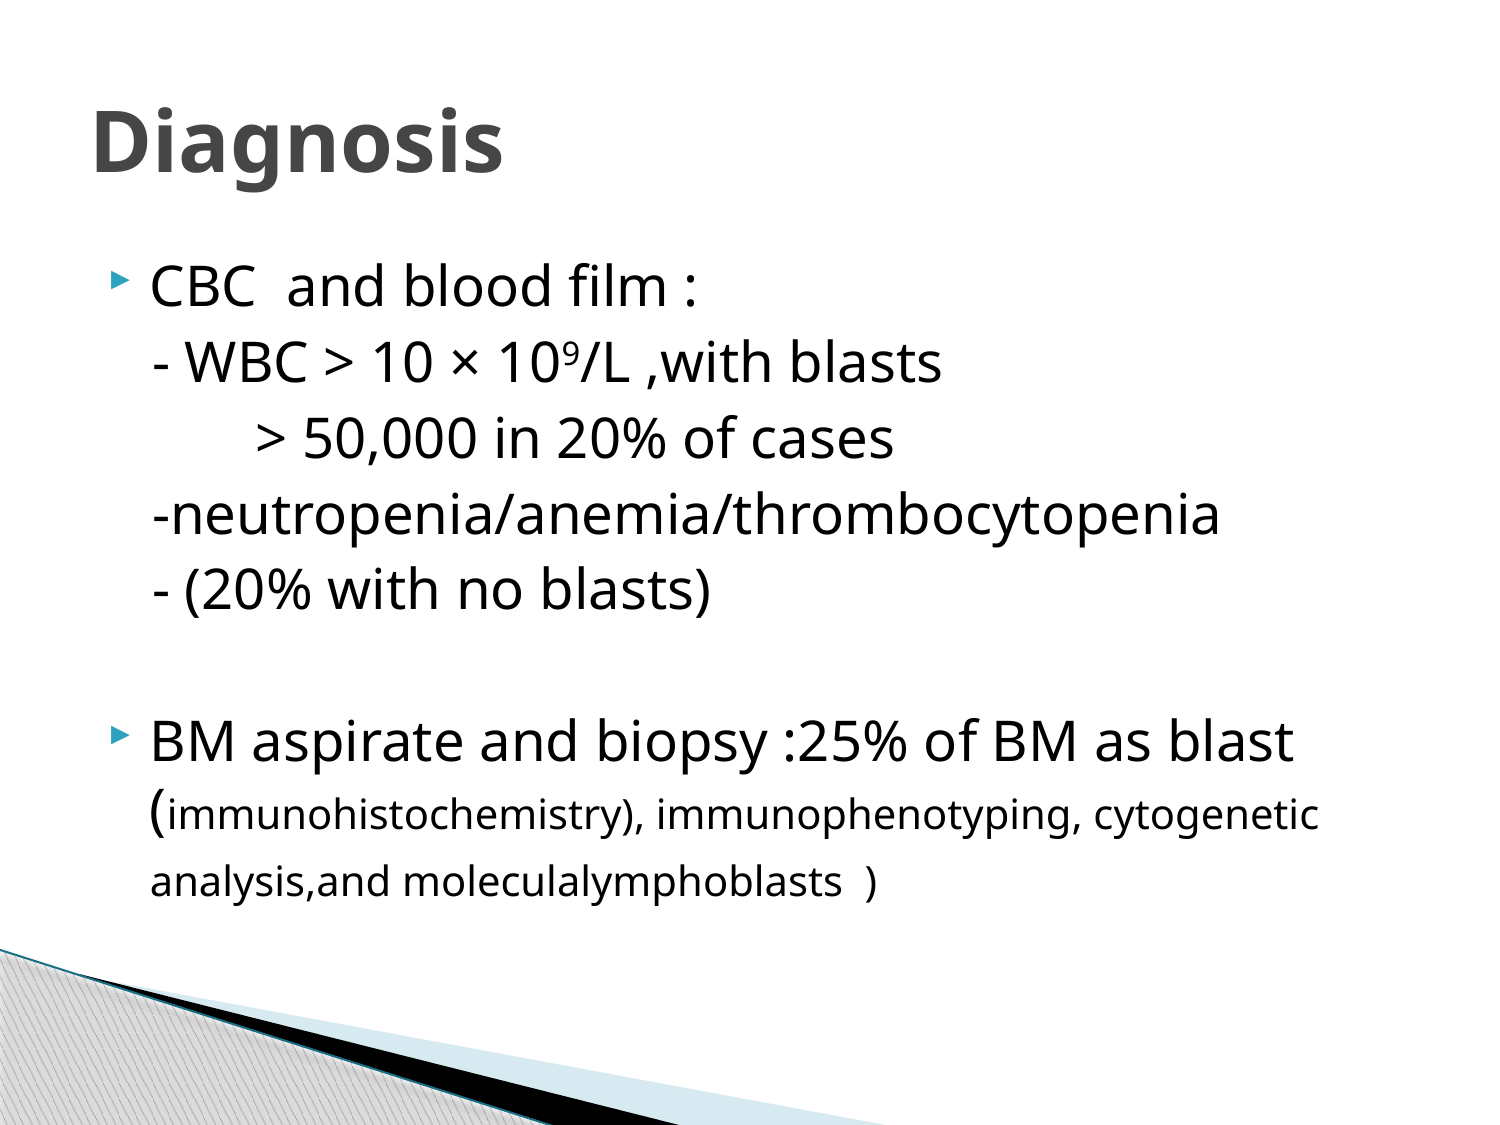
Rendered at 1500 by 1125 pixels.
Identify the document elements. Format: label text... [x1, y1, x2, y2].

title Diagnosis [75, 45, 1425, 233]
list CBC and blood film : - WBC > 10 × 109/L ,with blasts > 50,000 in 20% of cases -neutropenia/anemia/thrombocytopenia - (20% with no blasts) BM aspirate and biopsy :25% of BM as blast (immunohistochemistry), immunophenotyping, cytogenetic analysis,and moleculalymphoblasts ) [75, 242, 1425, 986]
